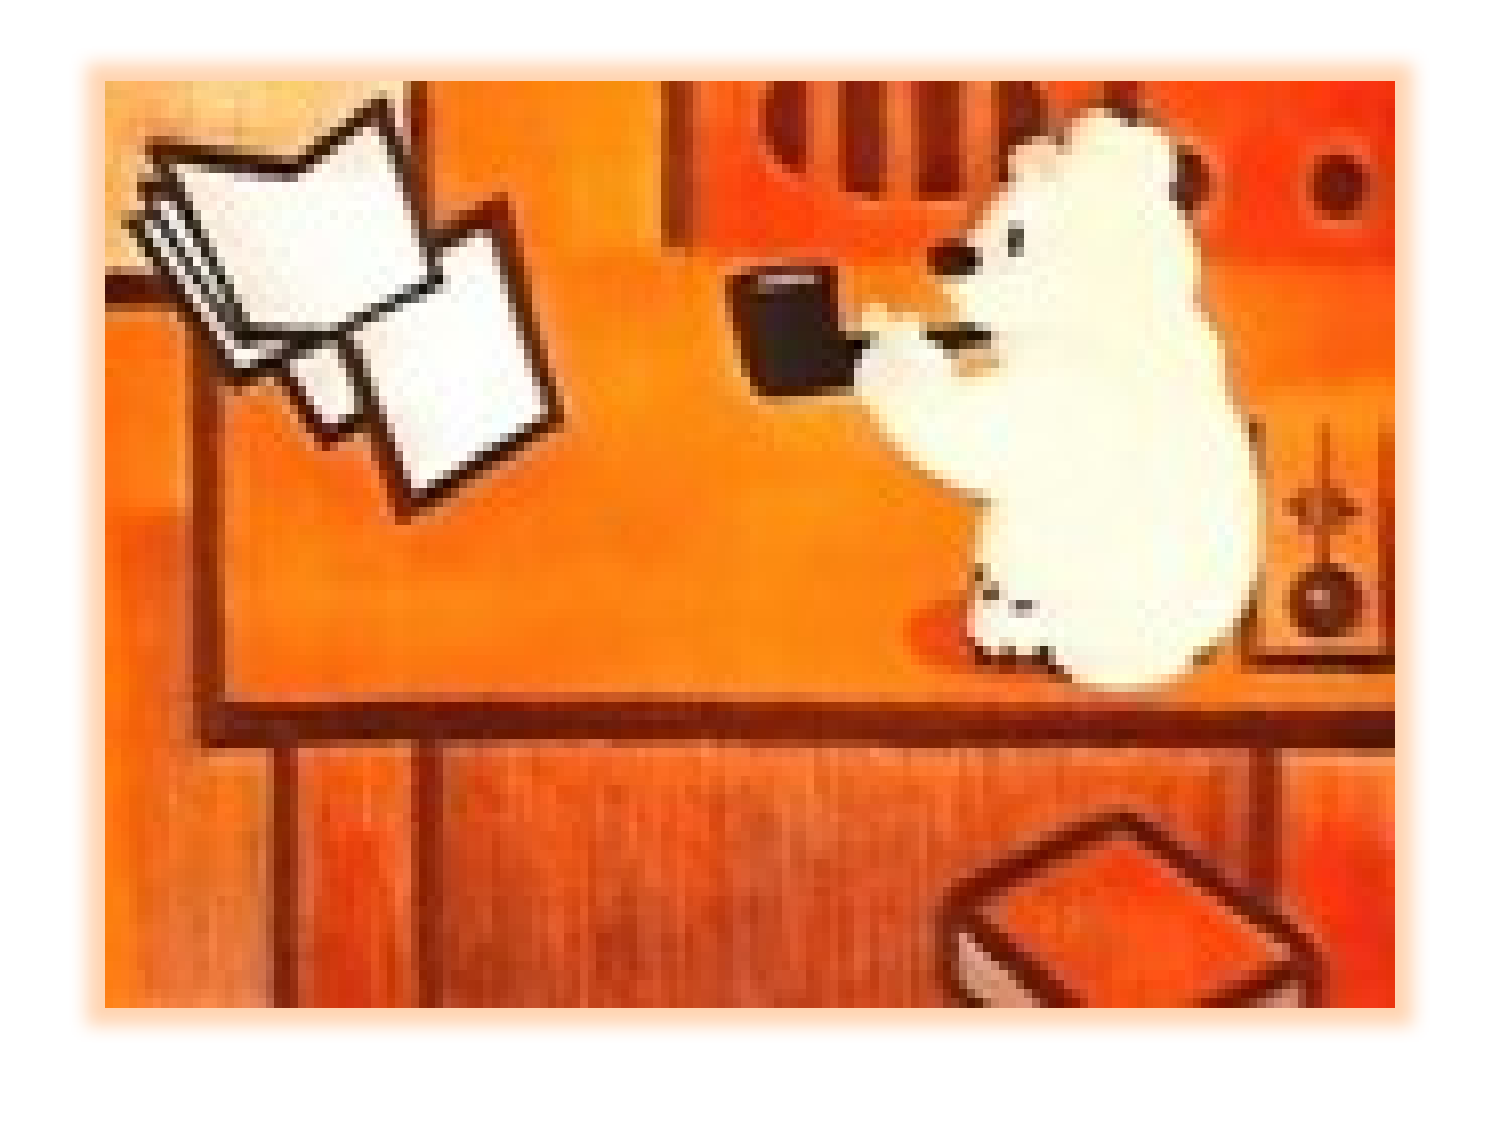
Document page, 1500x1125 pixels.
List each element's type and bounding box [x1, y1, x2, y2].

picture [105, 81, 1395, 1009]
